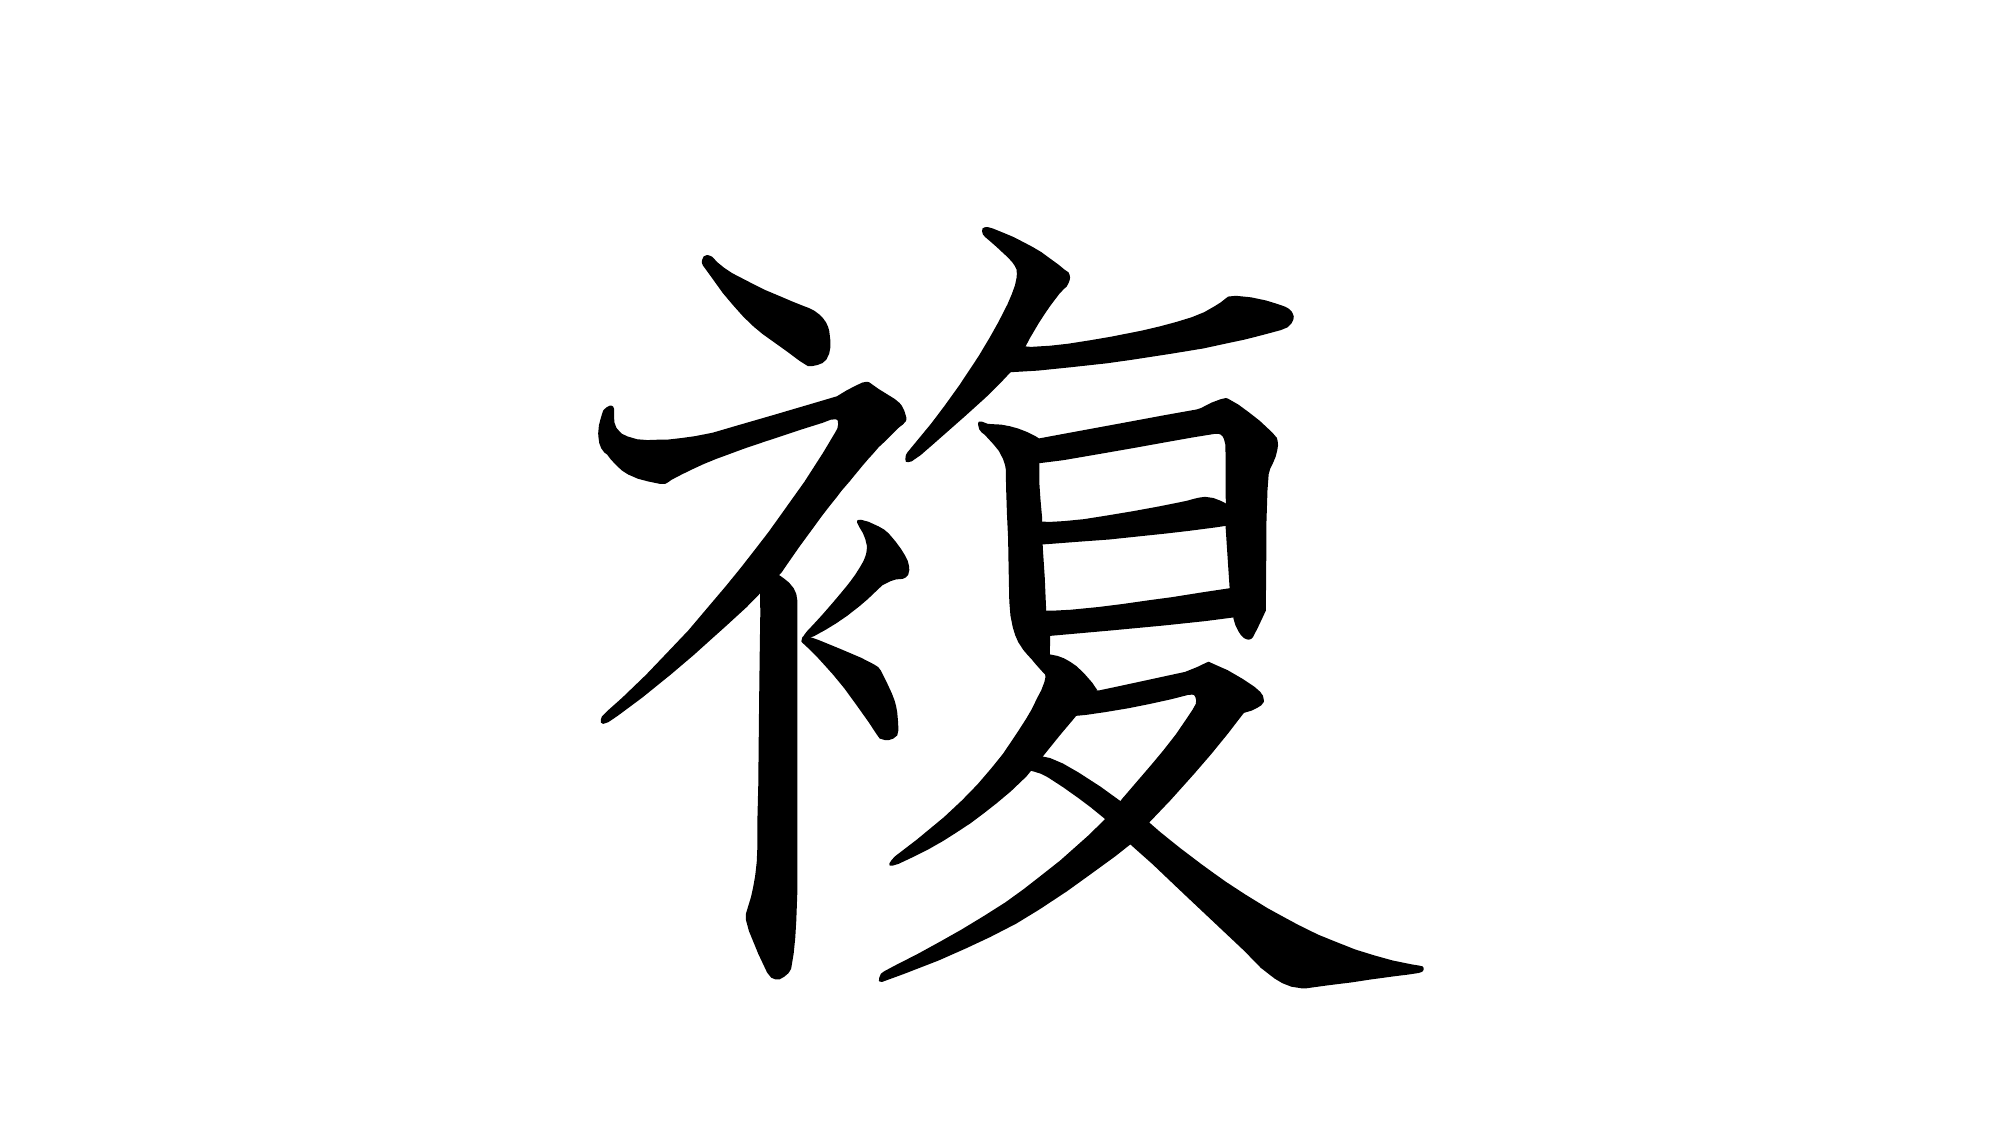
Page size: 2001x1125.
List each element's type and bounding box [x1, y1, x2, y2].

text_box [597, 226, 1424, 989]
